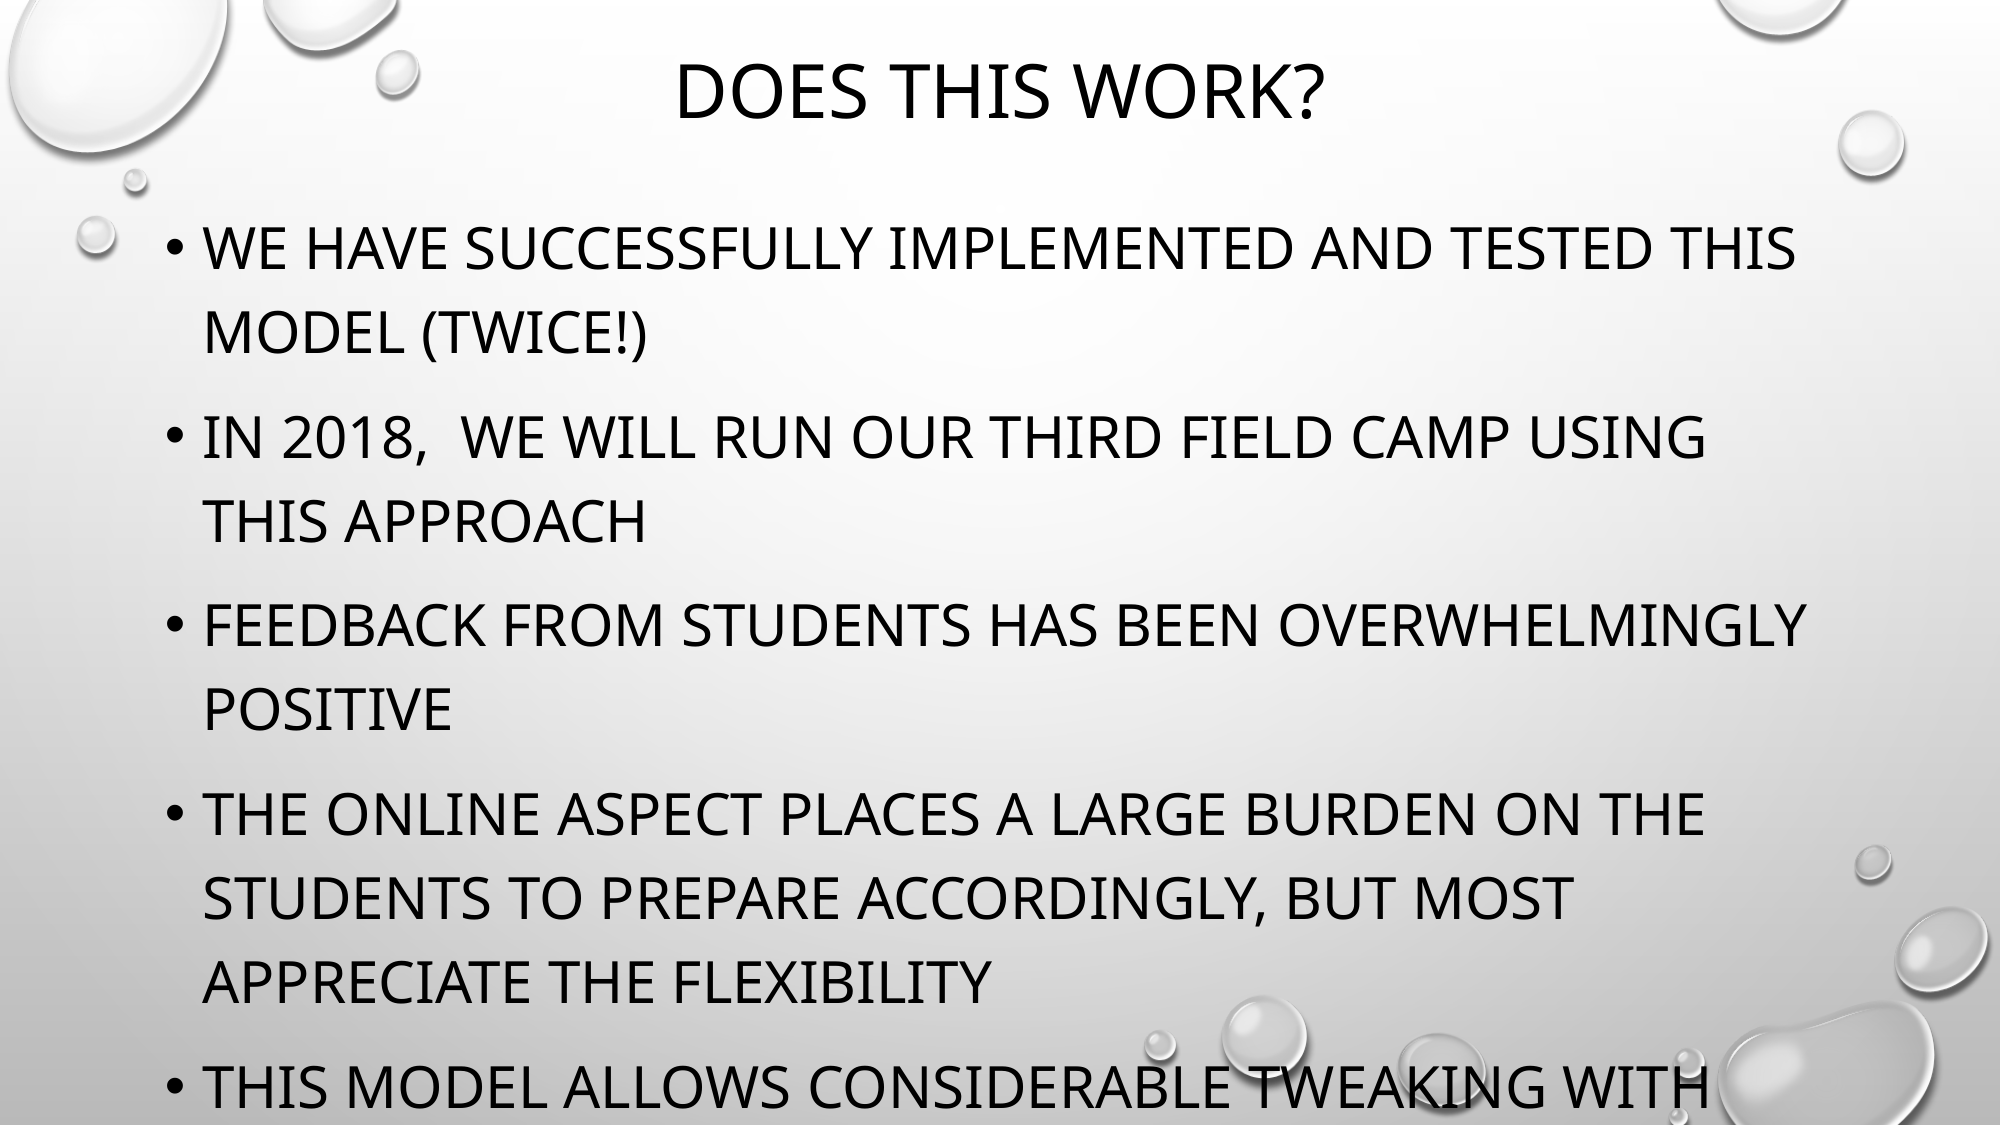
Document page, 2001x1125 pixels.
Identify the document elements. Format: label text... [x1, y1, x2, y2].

picture [0, 0, 2000, 1125]
title DOES this work? [149, 0, 1851, 190]
list We have successfully implemented and tested this model (twice!) In 2018, we will run our third field camp using this approach Feedback from students has been overwhelmingly positive The online aspect places a large burden on the students to prepare accordingly, but most appreciate the flexibility This model allows considerable tweaking with regard to the level and type of content [149, 189, 1850, 940]
